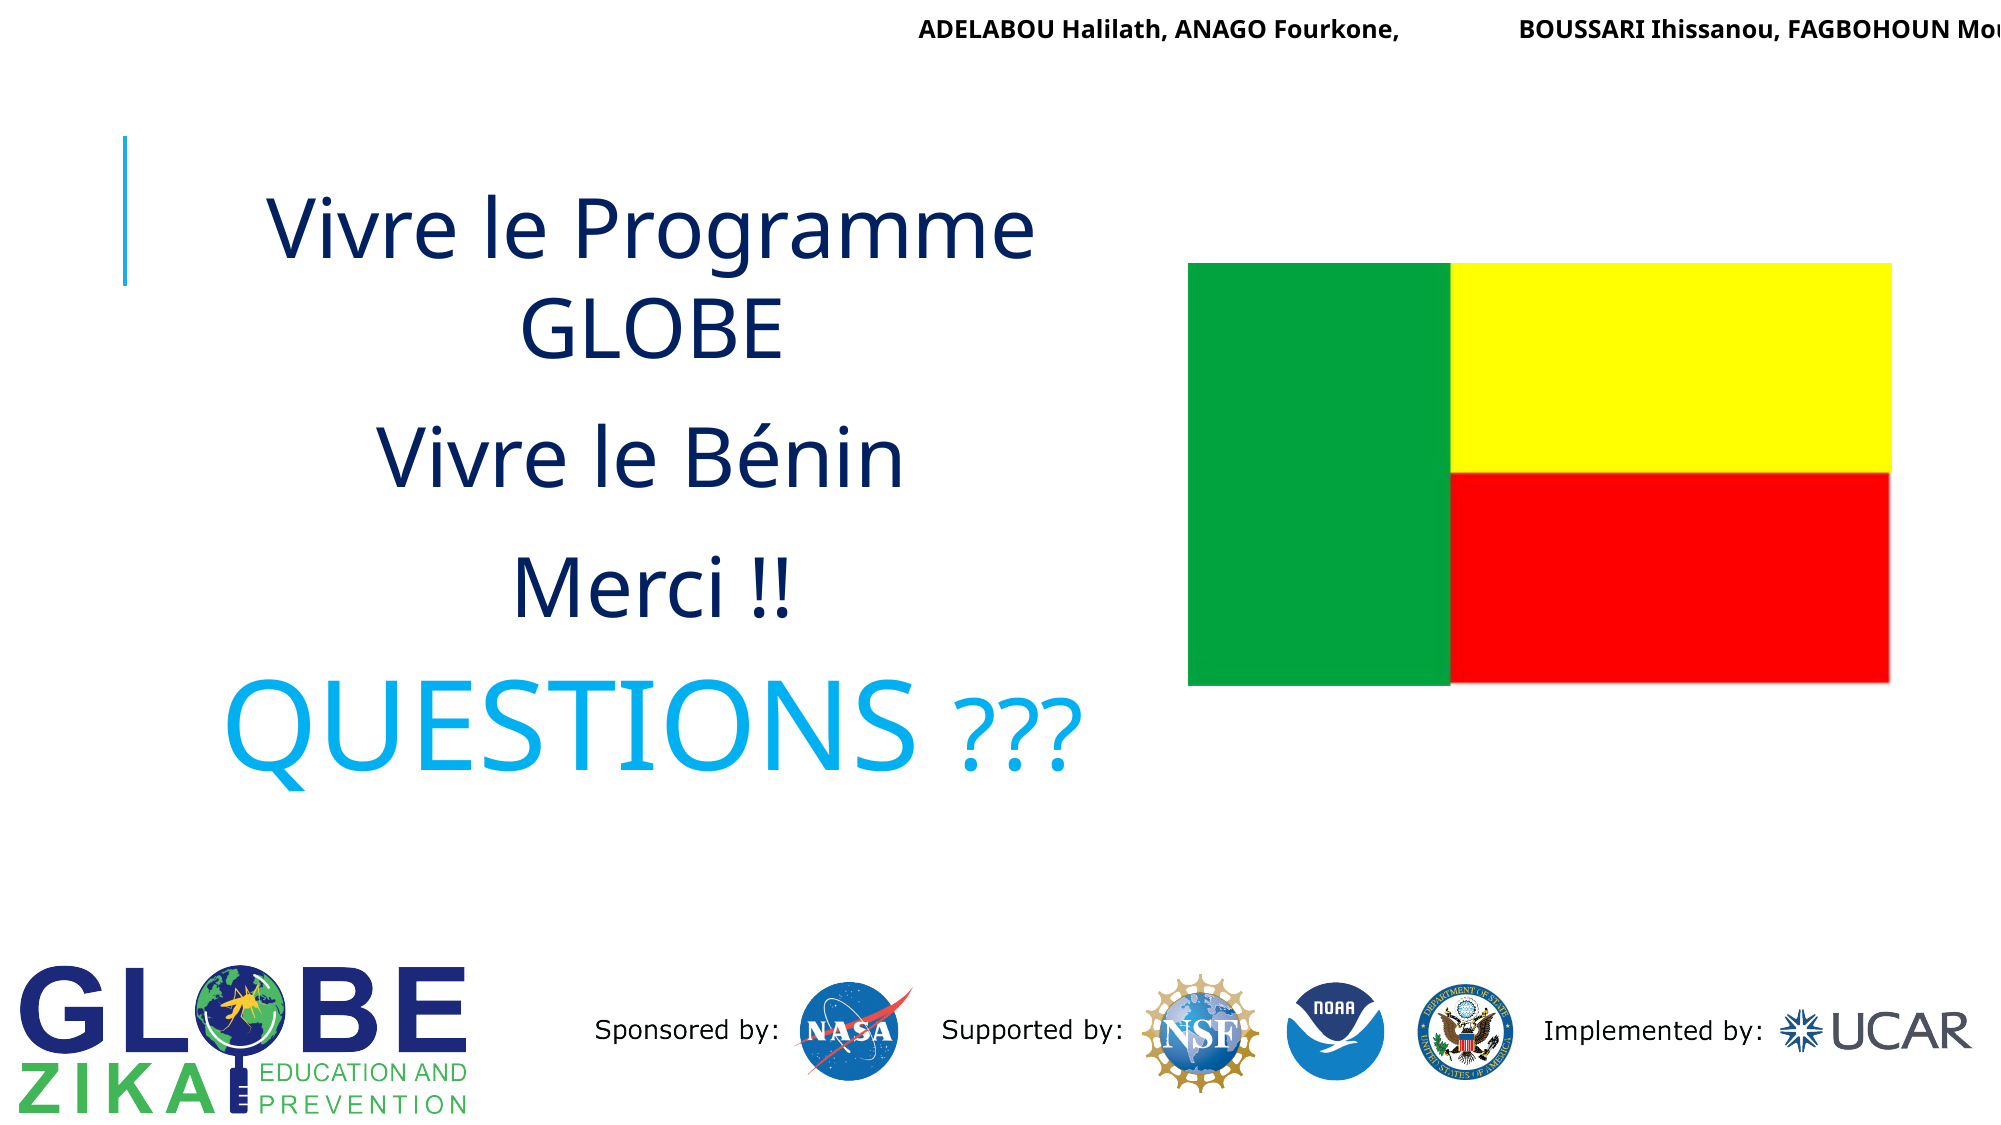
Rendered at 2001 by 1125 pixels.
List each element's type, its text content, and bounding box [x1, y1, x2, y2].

text_box ADELABOU Halilath, ANAGO Fourkone, BOUSSARI Ihissanou, FAGBOHOUN Mouhsine [903, 5, 2000, 81]
picture [593, 974, 1973, 1093]
list Vivre le Programme GLOBE Vivre le Bénin Merci !! QUESTIONS ??? [168, 167, 1137, 686]
picture [19, 965, 466, 1114]
picture [1188, 263, 1892, 687]
